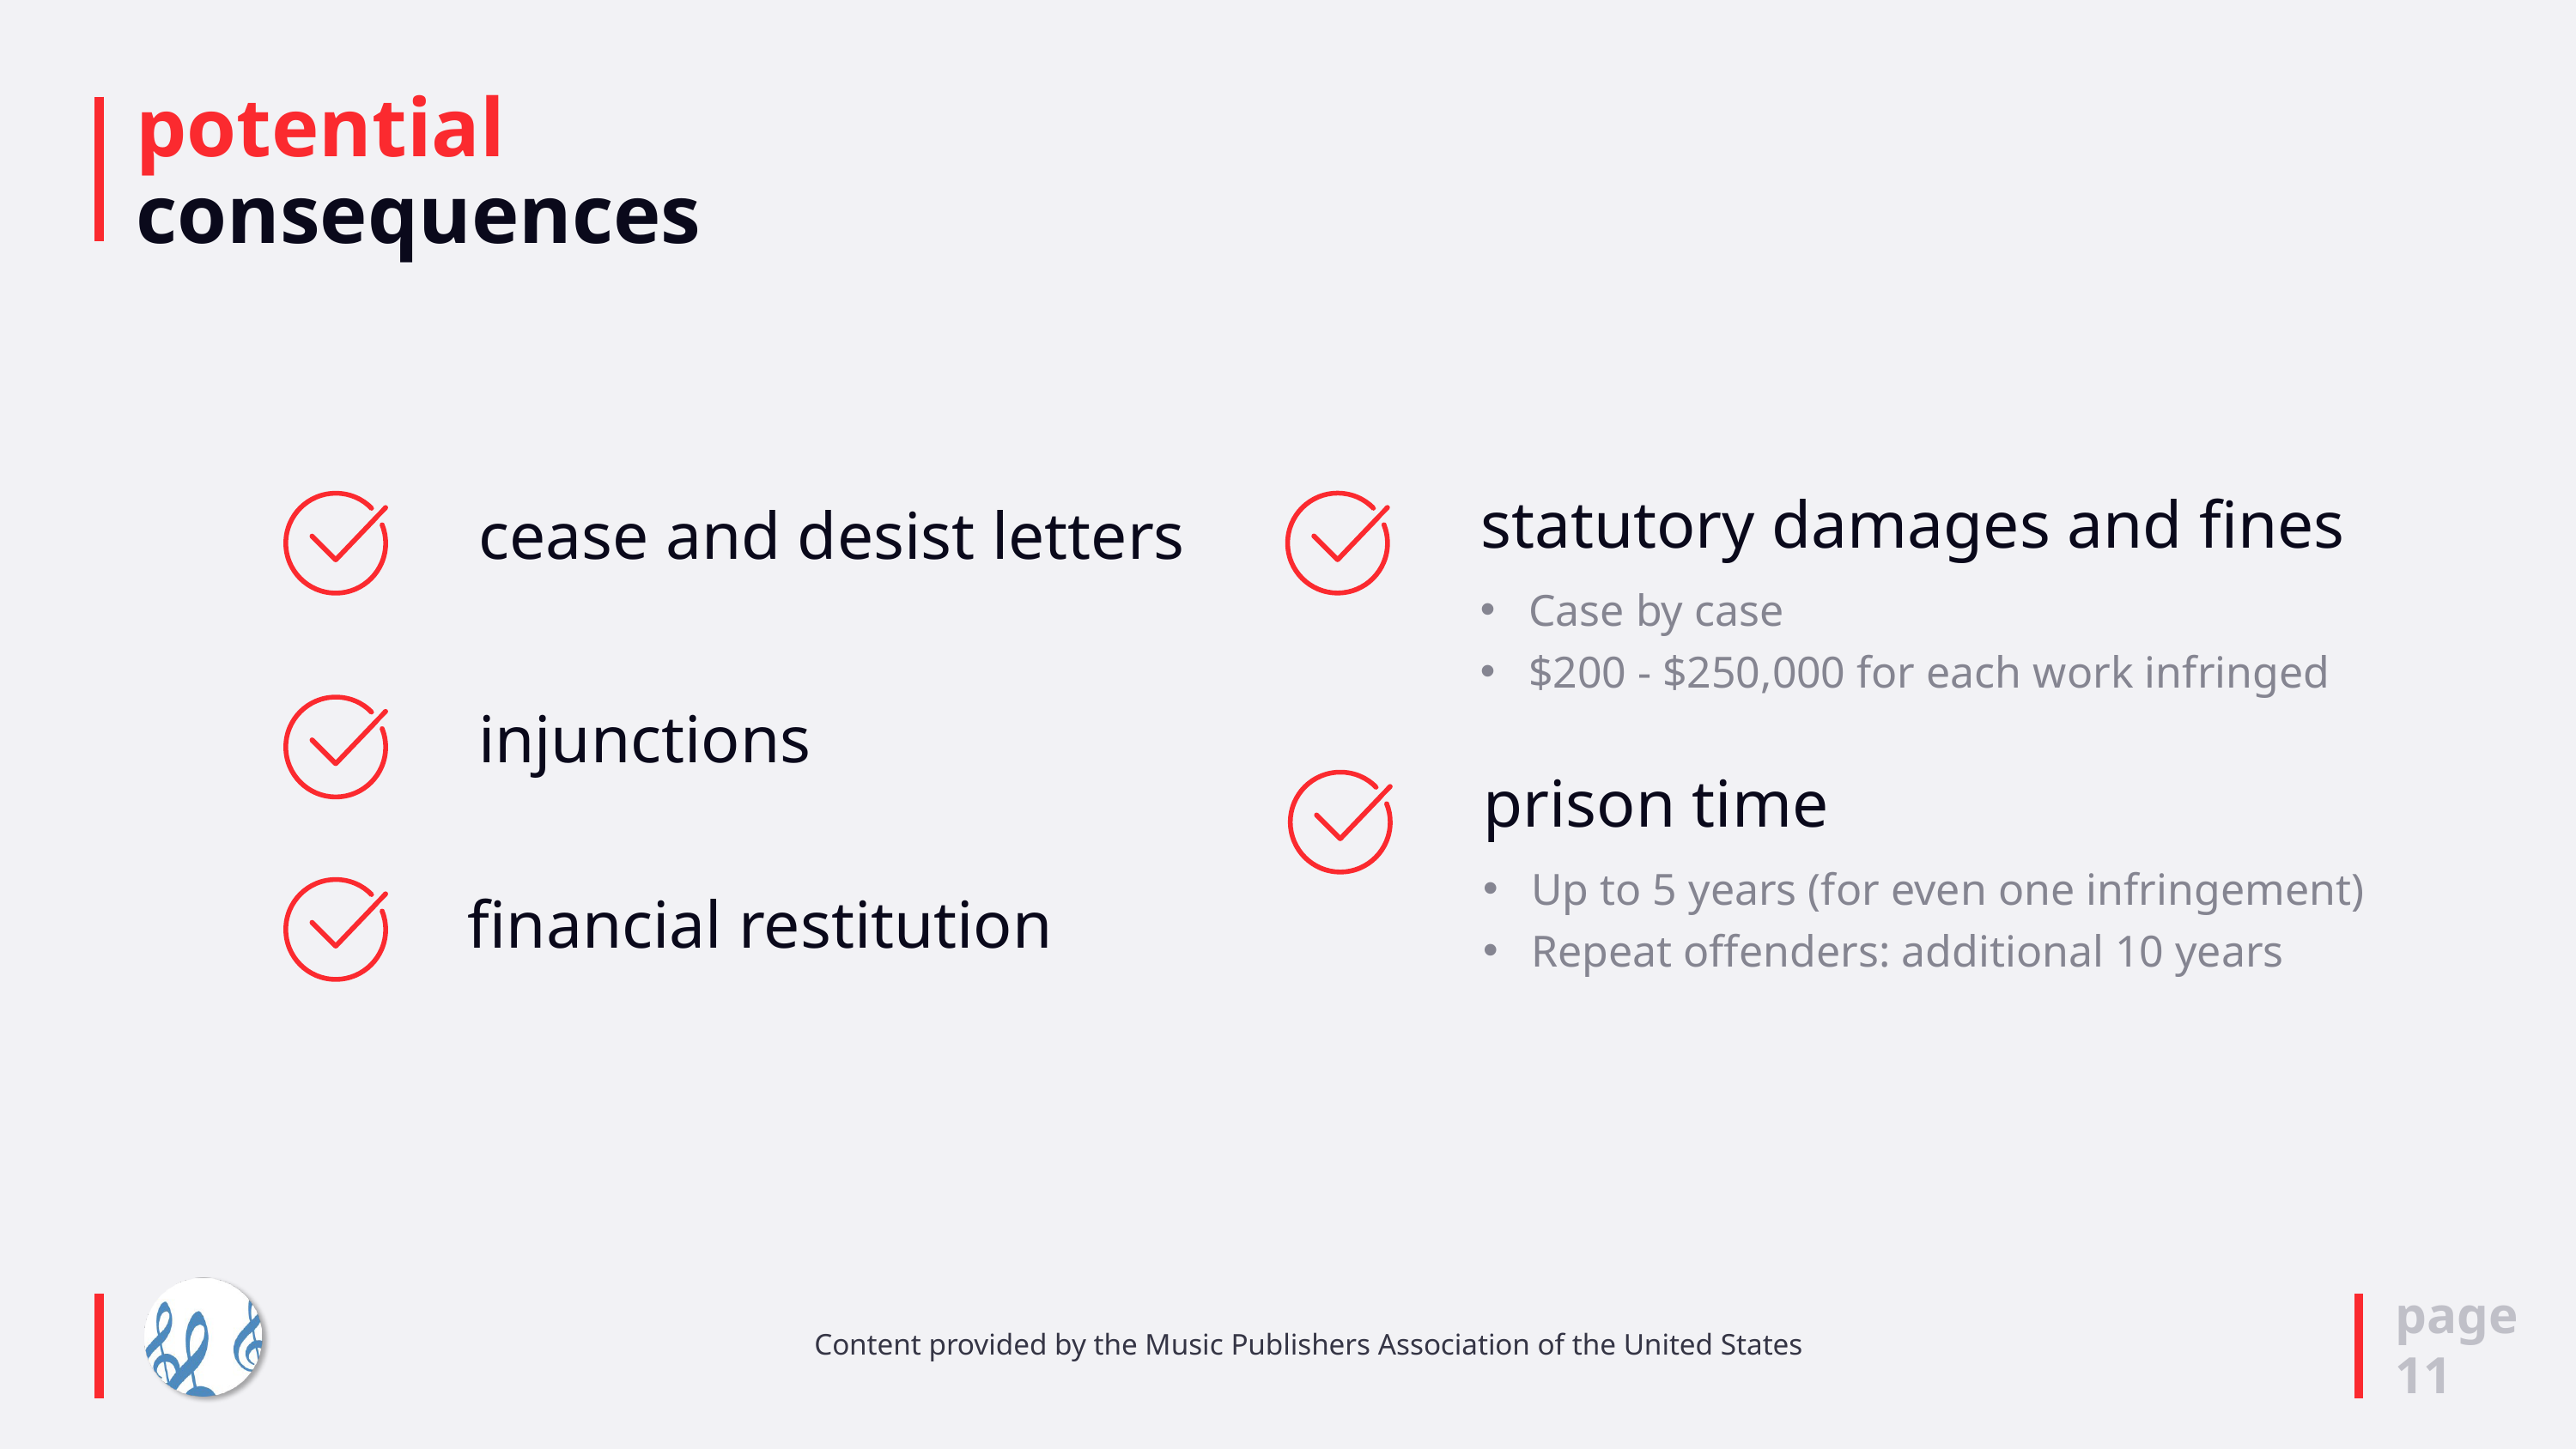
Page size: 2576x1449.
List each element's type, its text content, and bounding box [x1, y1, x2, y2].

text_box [1287, 756, 2576, 984]
slide_number page 11 [2383, 1277, 2576, 1412]
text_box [1285, 477, 2576, 705]
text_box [283, 692, 1760, 800]
text_box Content provided by the Music Publishers Association of the United States [665, 1320, 1953, 1367]
title potential consequences [123, 80, 891, 270]
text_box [283, 488, 1285, 596]
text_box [283, 876, 1750, 982]
picture [129, 1260, 276, 1411]
